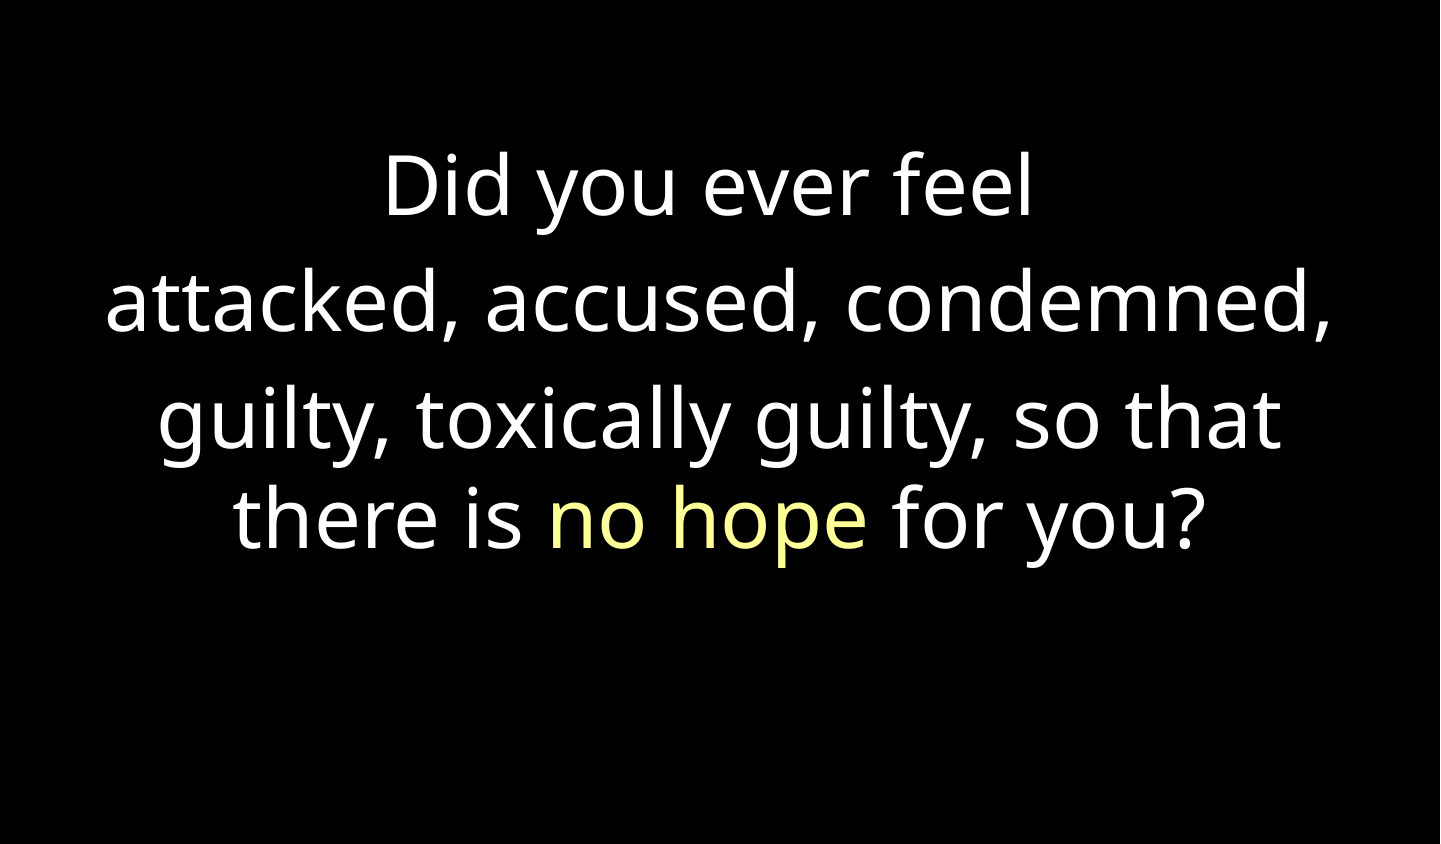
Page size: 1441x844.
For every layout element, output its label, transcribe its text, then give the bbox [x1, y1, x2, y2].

subtitle Did you ever feel attacked, accused, condemned, guilty, toxically guilty, so that there is no hope for you? [45, 9, 1396, 835]
